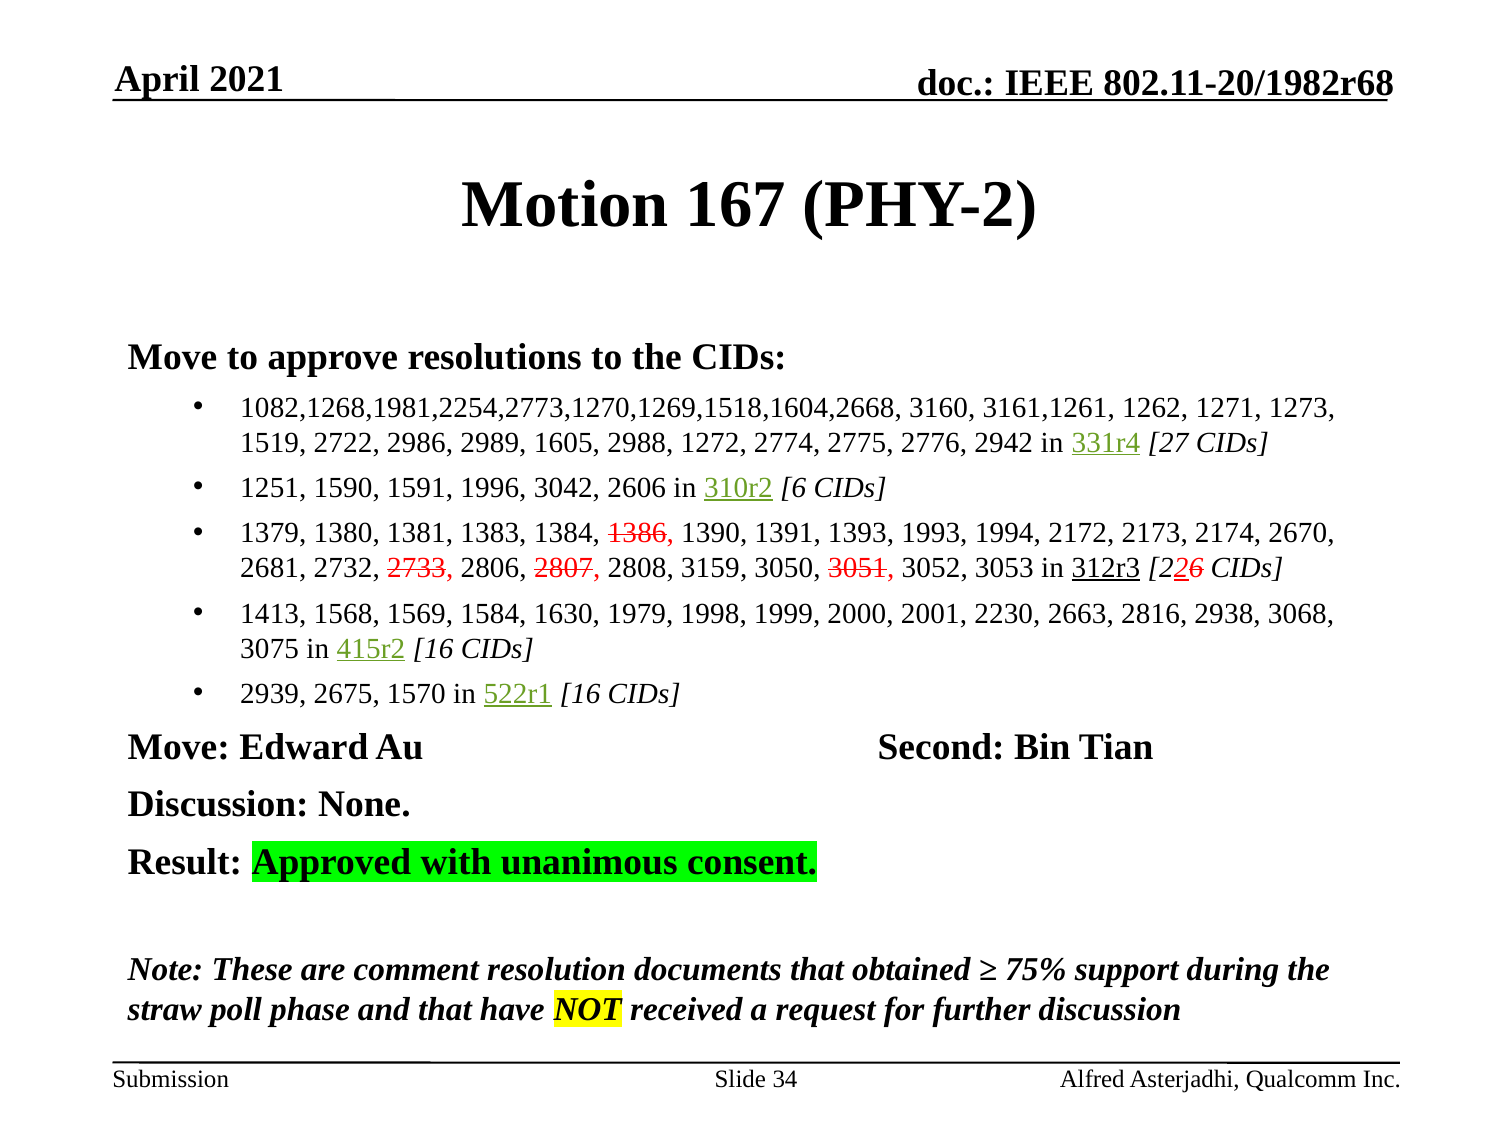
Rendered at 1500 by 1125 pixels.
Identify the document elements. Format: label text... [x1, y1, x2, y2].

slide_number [114, 54, 423, 100]
title Motion 167 (PHY-2) [112, 112, 1388, 288]
list Move to approve resolutions to the CIDs: 1082,1268,1981,2254,2773,1270,1269,1518,1604,2668, 3160, 3161,1261, 1262, 1271, 1273, 1519, 2722, 2986, 2989, 1605, 2988, 1272, 2774, 2775, 2776, 2942 in 331r4 [27 CIDs] 1251, 1590, 1591, 1996, 3042, 2606 in 310r2 [6 CIDs] 1379, 1380, 1381, 1383, 1384, 1386, 1390, 1391, 1393, 1993, 1994, 2172, 2173, 2174, 2670, 2681, 2732, 2733, 2806, 2807, 2808, 3159, 3050, 3051, 3052, 3053 in 312r3 [226 CIDs] 1413, 1568, 1569, 1584, 1630, 1979, 1998, 1999, 2000, 2001, 2230, 2663, 2816, 2938, 3068, 3075 in 415r2 [16 CIDs] 2939, 2675, 1570 in 522r1 [16 CIDs] Move: Edward Au Second: Bin Tian Discussion: None. Result: Approved with unanimous consent. Note: These are comment resolution documents that obtained ≥ 75% support during the straw poll phase and that have NOT received a request for further discussion [112, 324, 1388, 1000]
footer Alfred Asterjadhi, Qualcomm Inc. [878, 1061, 1402, 1093]
slide_number Slide 34 [712, 1061, 800, 1123]
